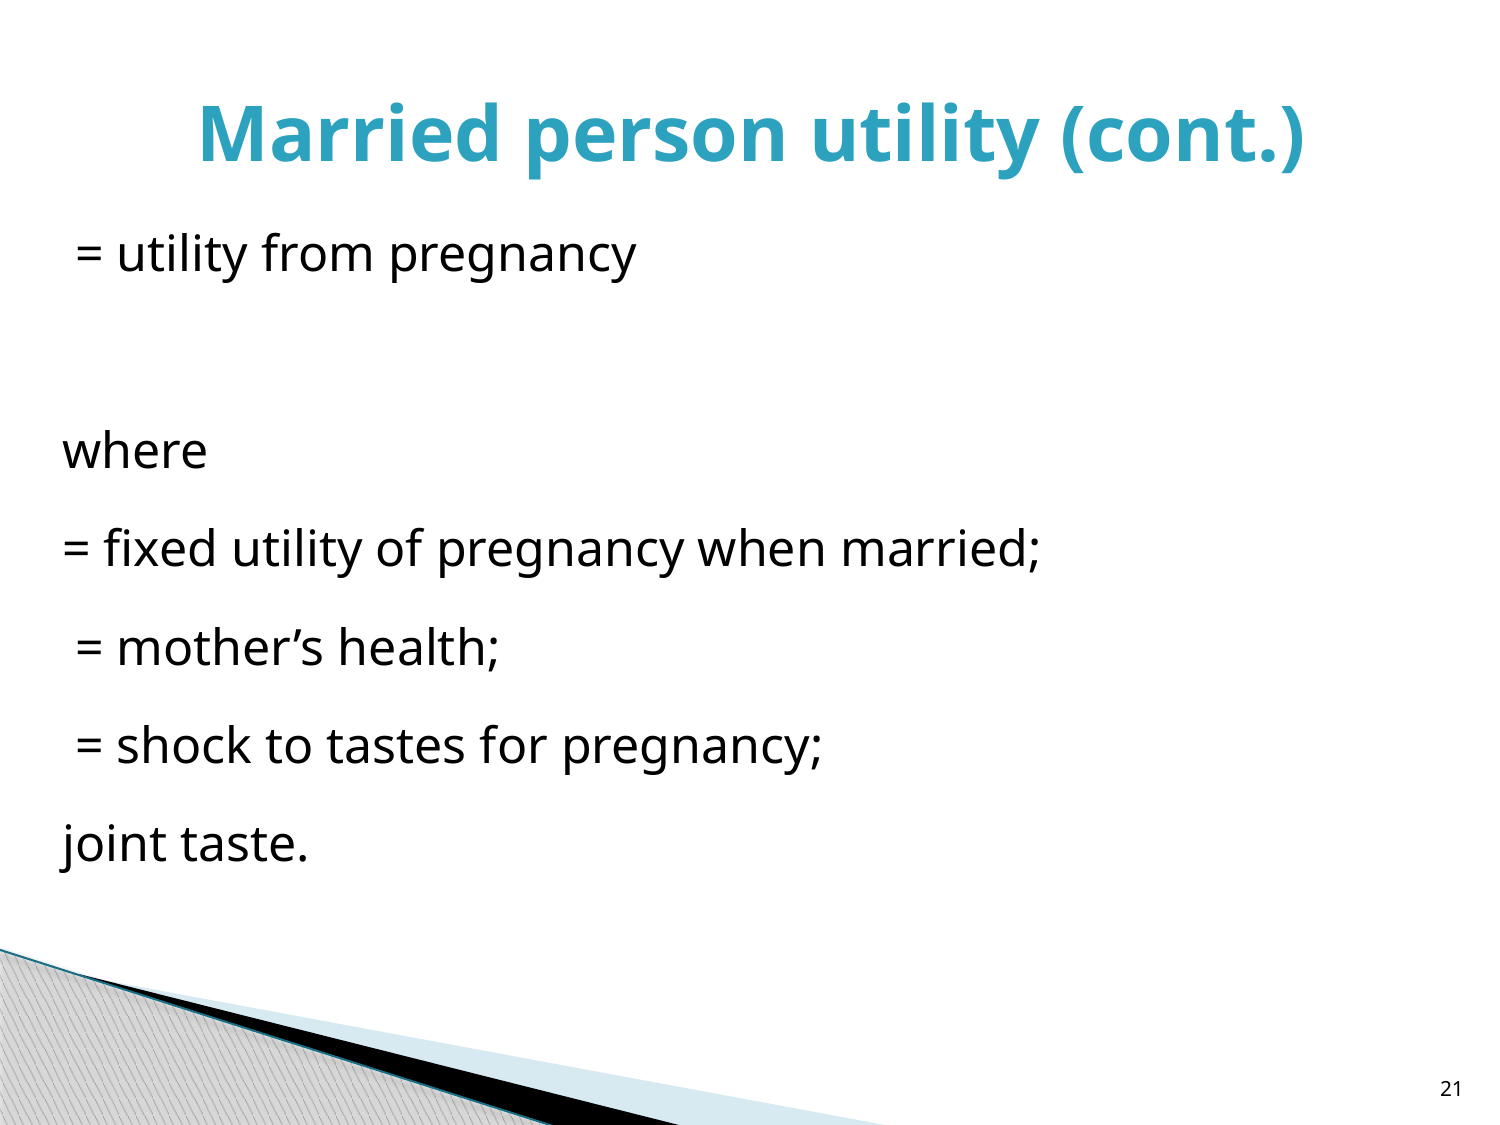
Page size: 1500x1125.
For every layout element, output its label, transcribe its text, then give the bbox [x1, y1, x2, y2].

title Married person utility (cont.) [76, 42, 1427, 218]
slide_number 21 [1418, 1051, 1479, 1112]
